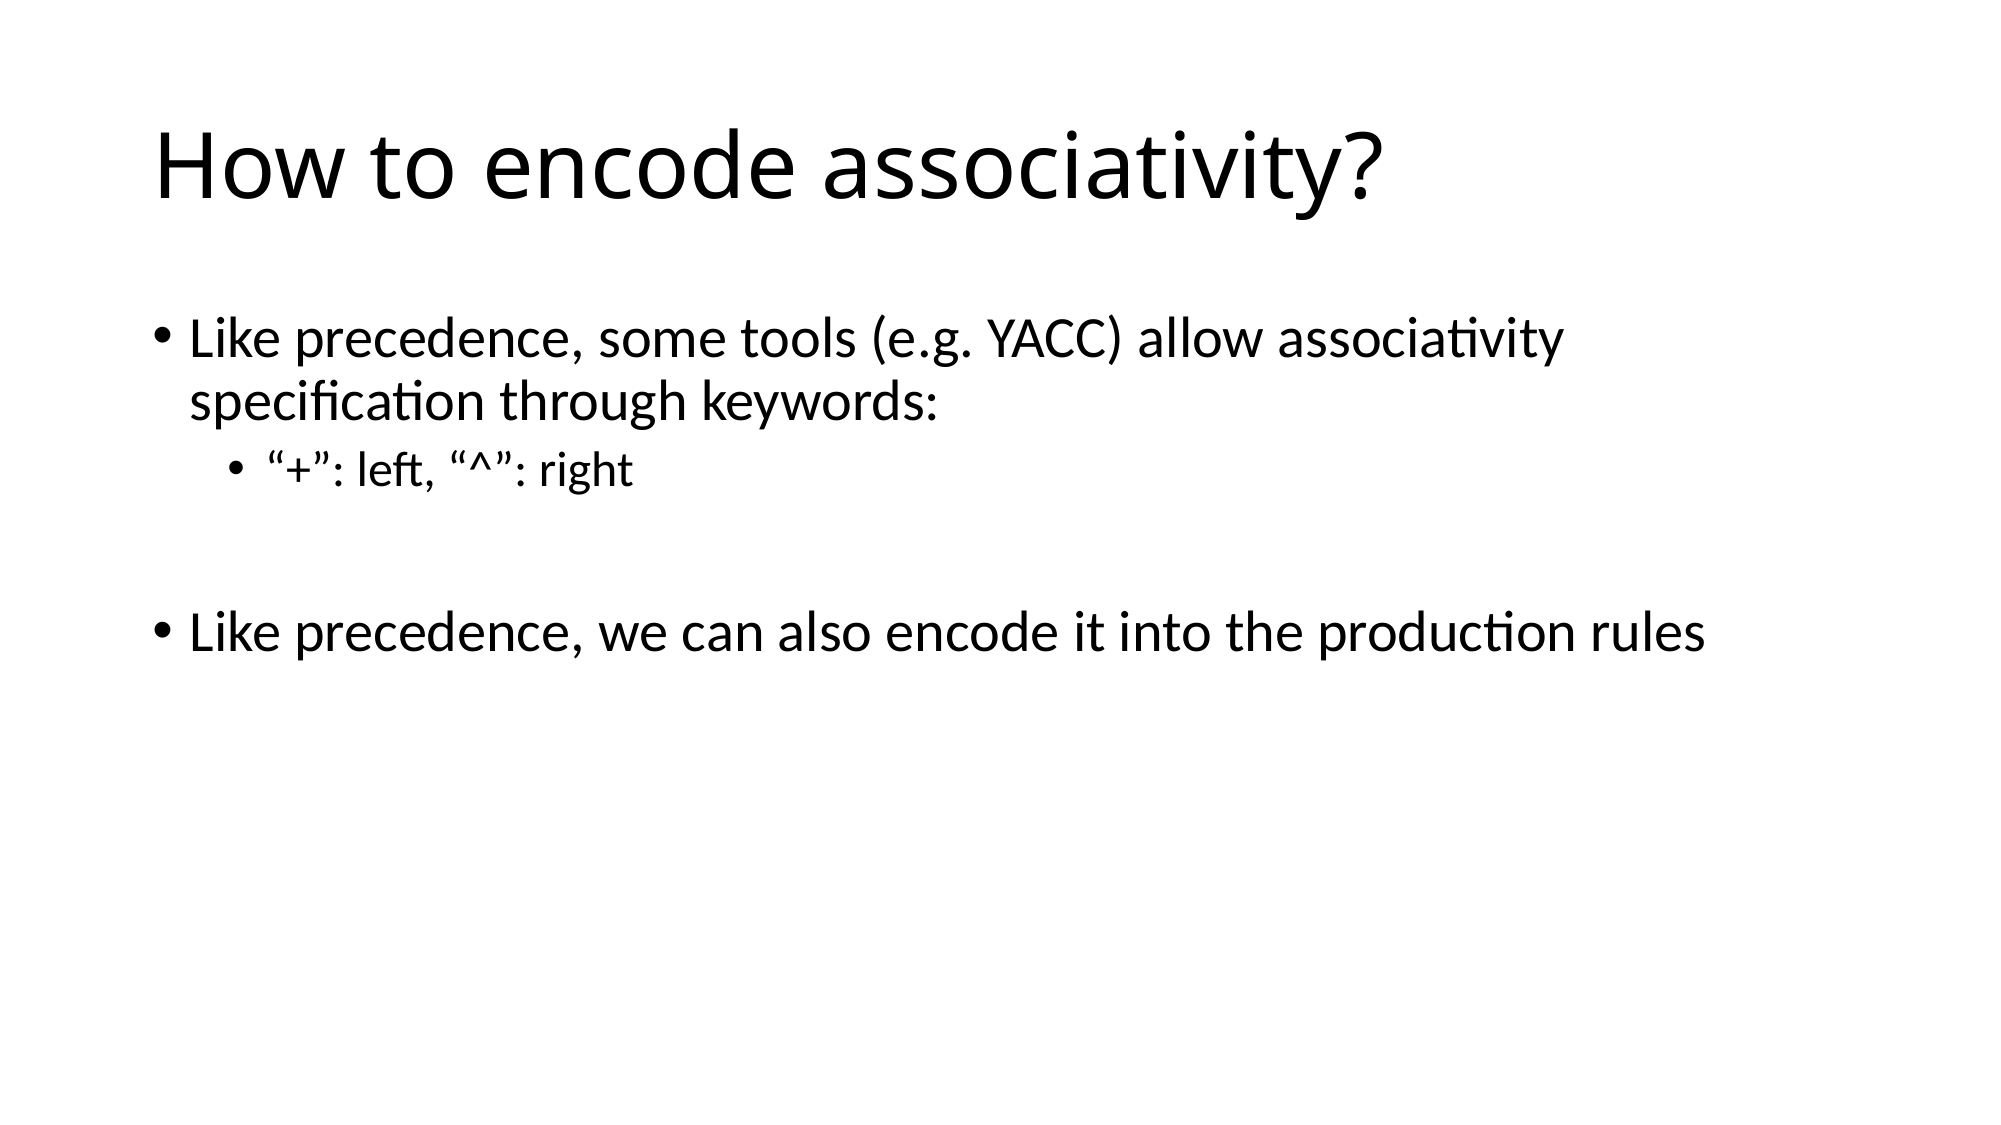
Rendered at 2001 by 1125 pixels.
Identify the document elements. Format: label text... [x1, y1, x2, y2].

list Like precedence, some tools (e.g. YACC) allow associativity specification through keywords: “+”: left, “^”: right Like precedence, we can also encode it into the production rules [137, 299, 1863, 1014]
title How to encode associativity? [137, 59, 1863, 278]
